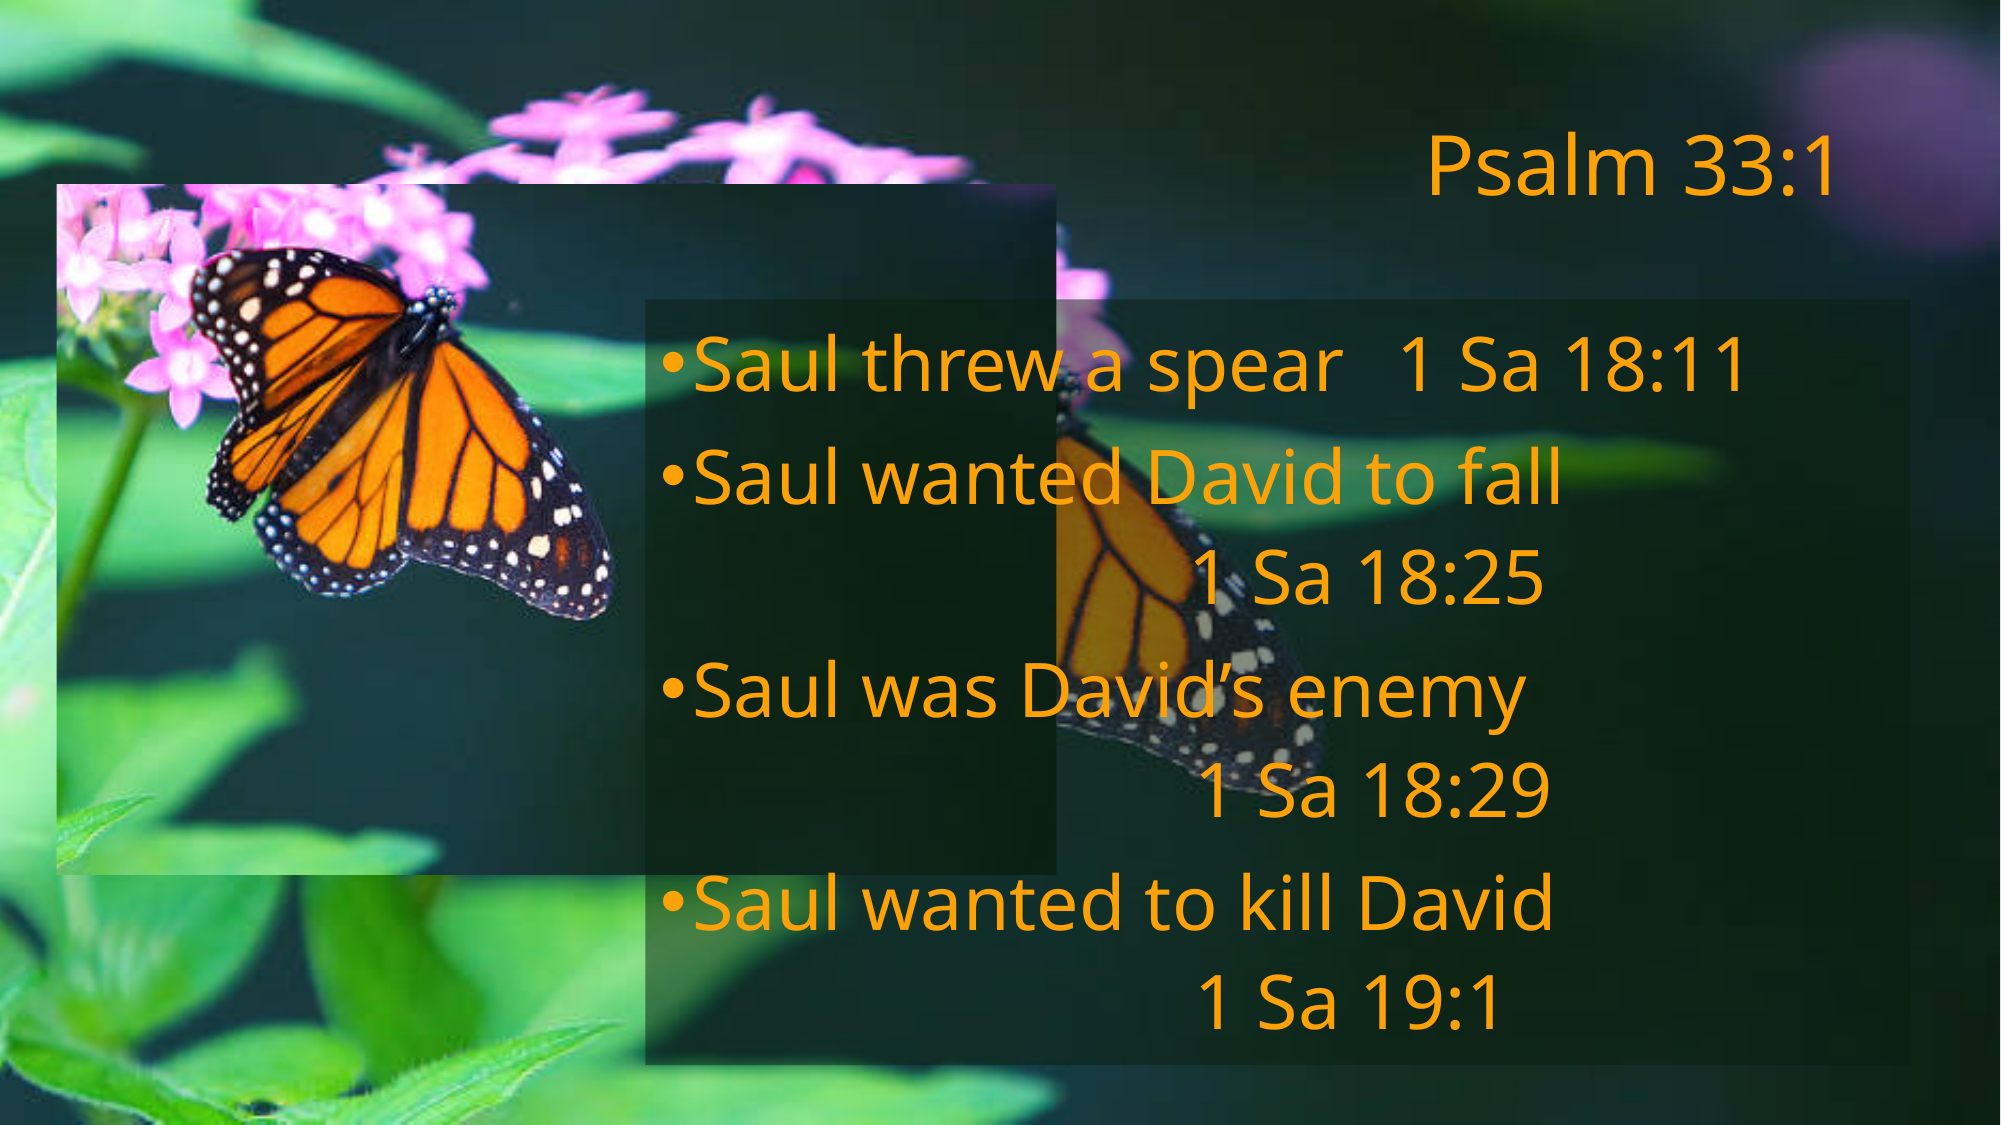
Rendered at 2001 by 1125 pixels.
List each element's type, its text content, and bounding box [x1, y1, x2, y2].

list Saul threw a spear 1 Sa 18:11 Saul wanted David to fall 1 Sa 18:25 Saul was David’s enemy 1 Sa 18:29 Saul wanted to kill David 1 Sa 19:1 [645, 299, 1911, 1066]
picture [0, 0, 2001, 1125]
title Psalm 33:1 [693, 59, 1863, 278]
